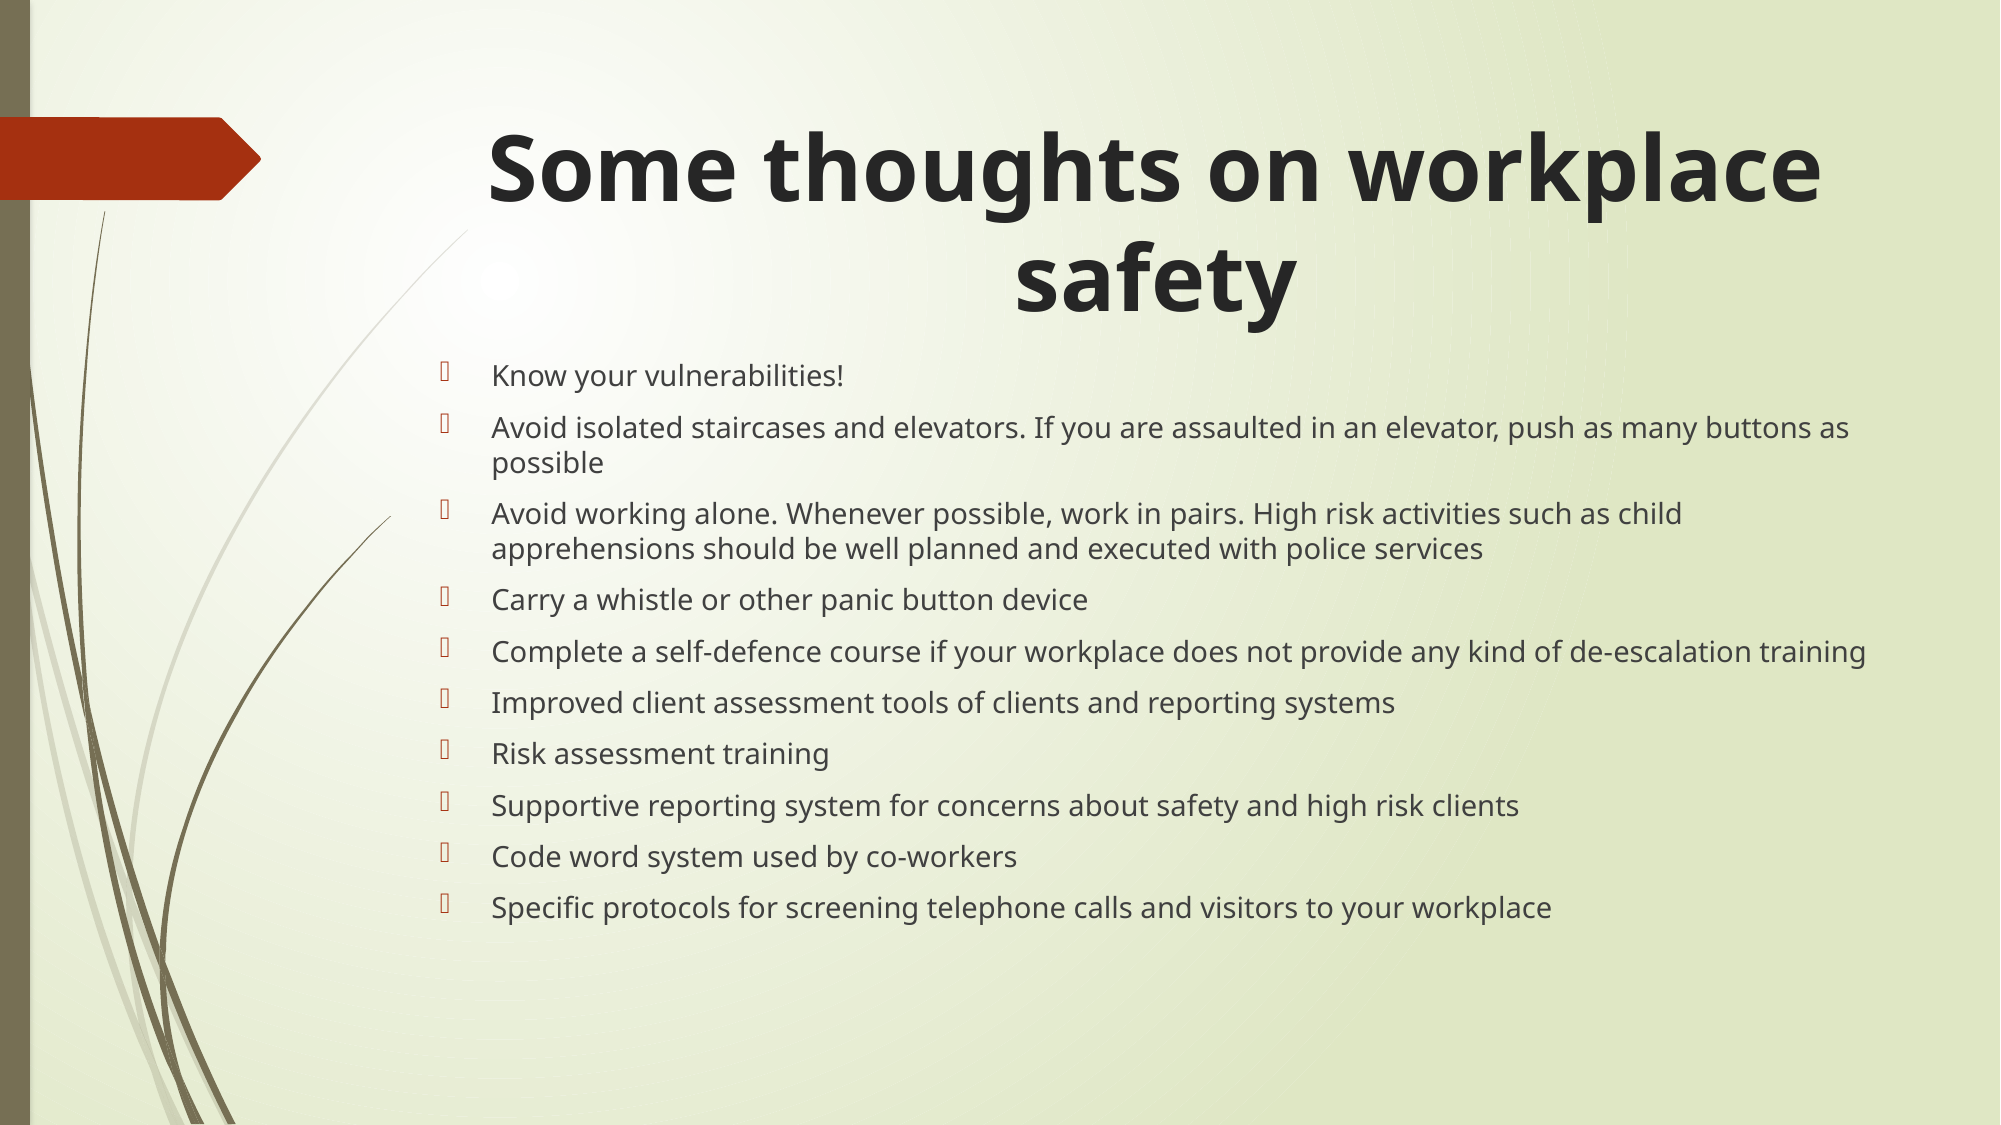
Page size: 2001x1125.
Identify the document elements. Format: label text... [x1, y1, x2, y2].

title Some thoughts on workplace safety [425, 102, 1888, 313]
list Know your vulnerabilities! Avoid isolated staircases and elevators. If you are assaulted in an elevator, push as many buttons as possible Avoid working alone. Whenever possible, work in pairs. High risk activities such as child apprehensions should be well planned and executed with police services Carry a whistle or other panic button device Complete a self-defence course if your workplace does not provide any kind of de-escalation training Improved client assessment tools of clients and reporting systems Risk assessment training Supportive reporting system for concerns about safety and high risk clients Code word system used by co-workers Specific protocols for screening telephone calls and visitors to your workplace [424, 350, 1888, 970]
